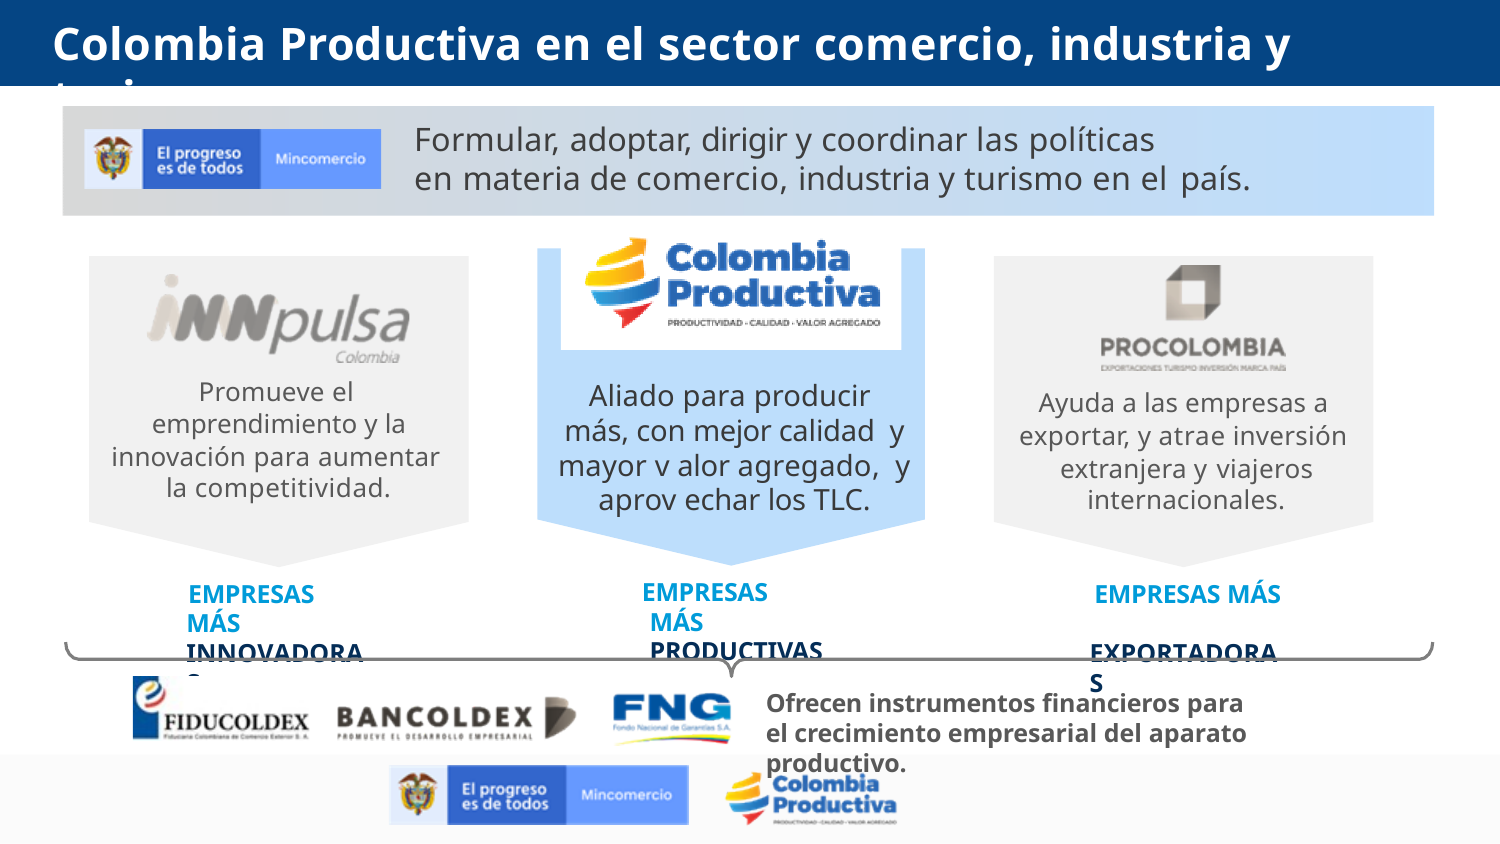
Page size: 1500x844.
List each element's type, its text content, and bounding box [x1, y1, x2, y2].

text_box EMPRESAS MÁS INNOVADORAS [184, 578, 373, 639]
text_box [905, 248, 925, 254]
text_box EMPRESAS MÁS EXPORTADORAS [1087, 576, 1284, 639]
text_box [0, 754, 1500, 844]
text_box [62, 105, 1435, 216]
text_box [0, 0, 1500, 86]
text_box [146, 255, 1374, 568]
title Colombia Productiva en el sector comercio, industria y turismo [50, 12, 1448, 157]
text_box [88, 216, 902, 568]
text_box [63, 640, 1435, 746]
text_box EMPRESAS MÁS PRODUCTIVAS [639, 578, 827, 639]
